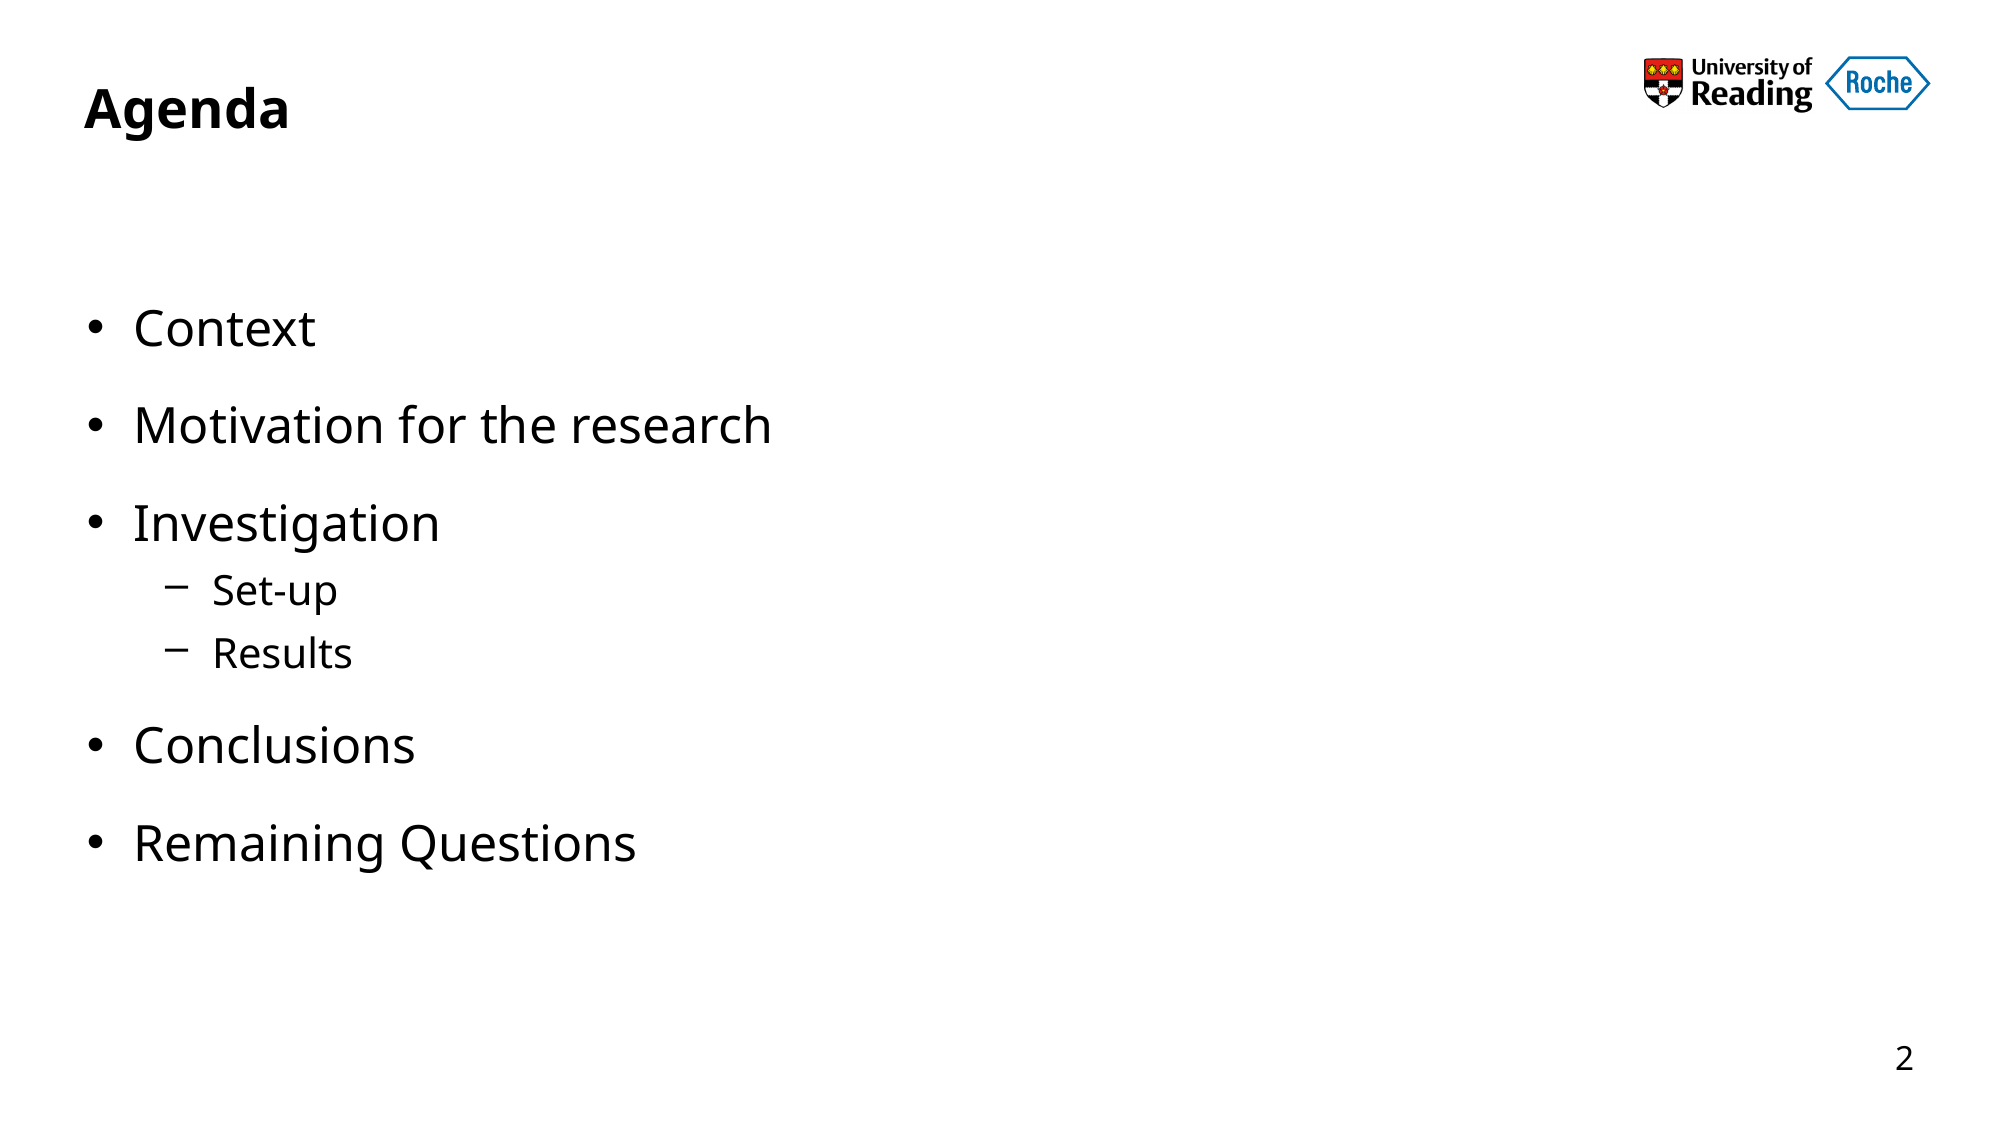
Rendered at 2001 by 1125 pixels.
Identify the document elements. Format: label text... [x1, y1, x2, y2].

picture [1643, 56, 1816, 114]
list Context Motivation for the research Investigation Set-up Results Conclusions Remaining Questions [86, 296, 1915, 1030]
slide_number 2 [86, 1037, 1915, 1069]
title Agenda [84, 74, 1696, 290]
